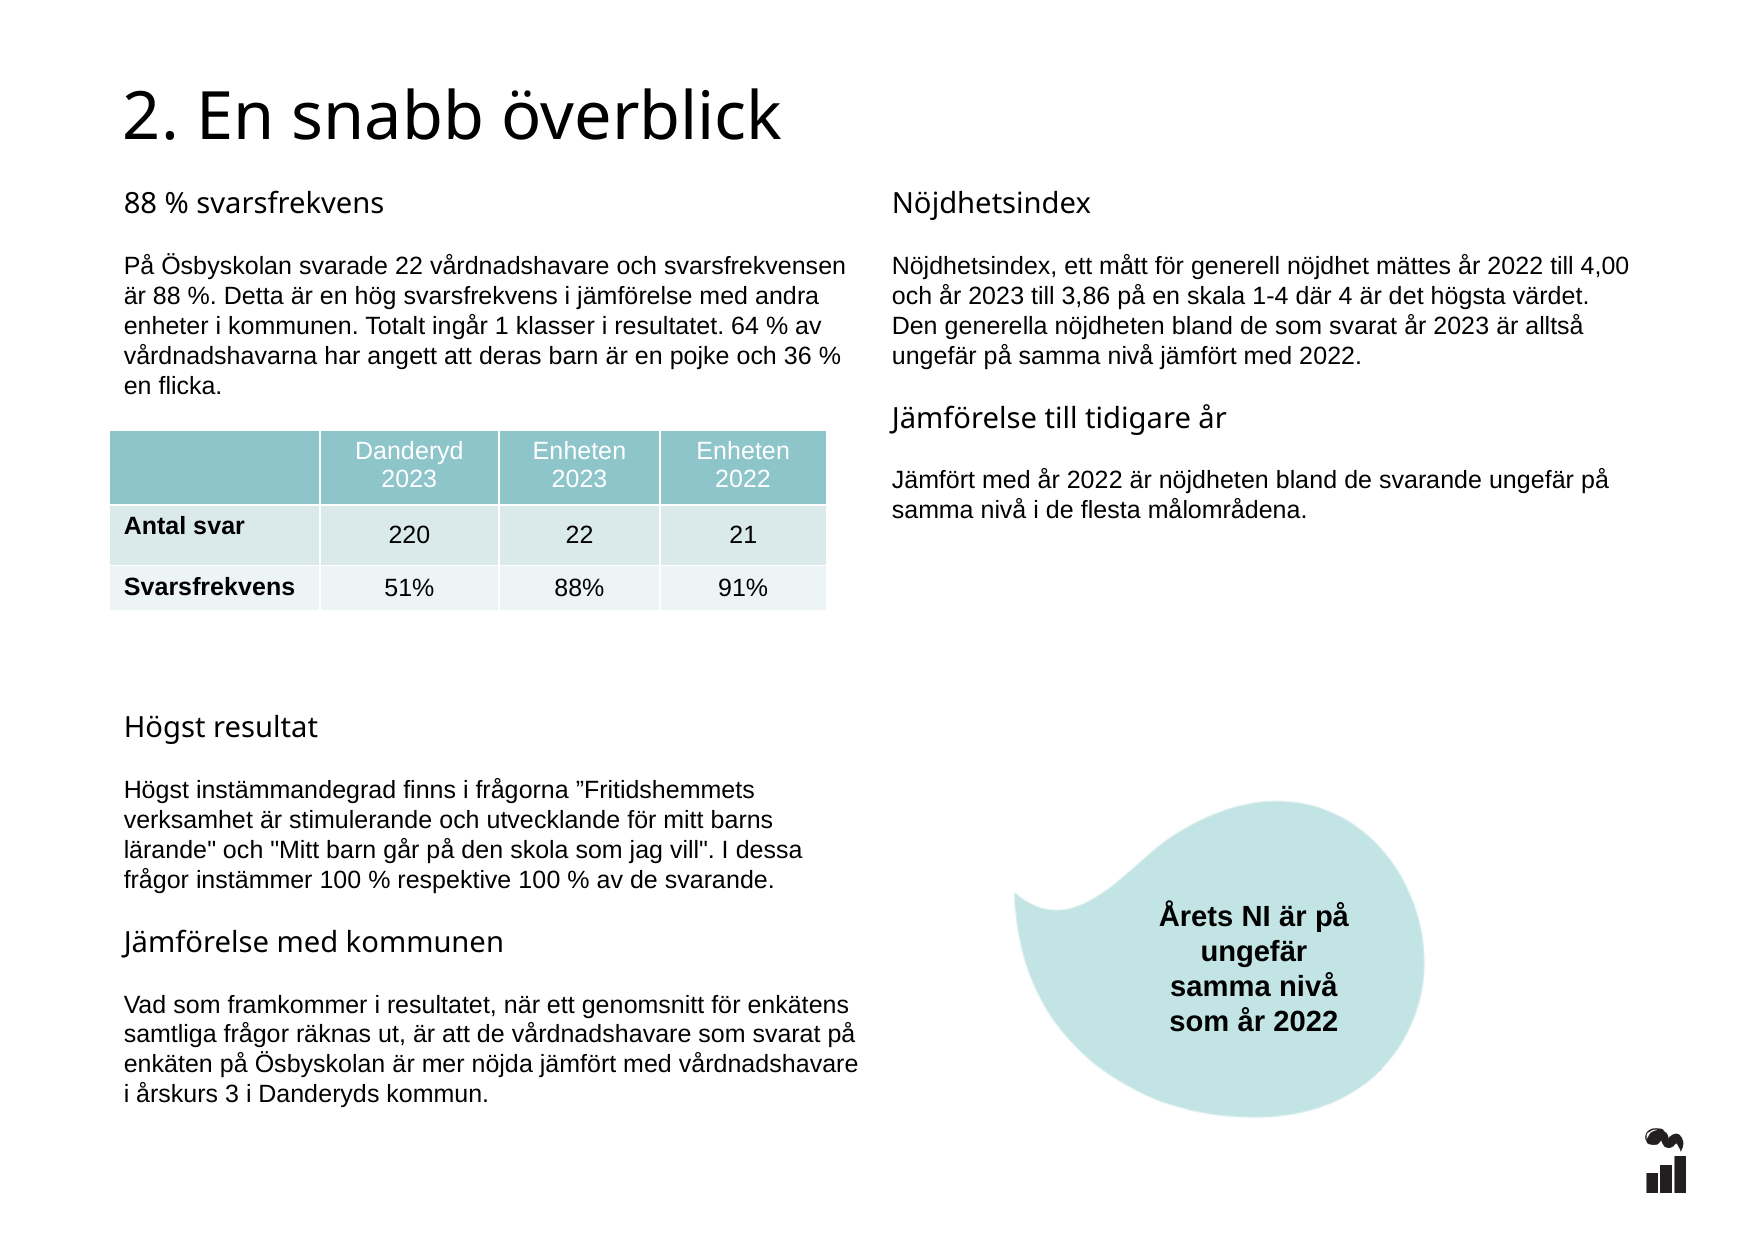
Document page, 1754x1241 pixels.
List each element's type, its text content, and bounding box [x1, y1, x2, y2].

table_cell 220 [321, 506, 498, 565]
table_cell 51% [321, 566, 498, 610]
table_cell Svarsfrekvens [110, 566, 319, 610]
table_header Enheten 2023 [500, 431, 659, 504]
table_cell 88% [500, 566, 659, 610]
text_box Nöjdhetsindex Nöjdhetsindex, ett mått för generell nöjdhet mättes år 2022 till 4,00 och år 2023 till 3,86 på en skala 1-4 där 4 är det högsta värdet. Den generella nöjdheten bland de som svarat år 2023 är alltså ungefär på samma nivå jämfört med 2022. Jämförelse till tidigare år Jämfört med år 2022 är nöjdheten bland de svarande ungefär på samma nivå i de flesta målområdena. [877, 177, 1655, 562]
table_header Danderyd 2023 [321, 431, 498, 504]
picture [989, 781, 1451, 1135]
table_cell 22 [500, 506, 659, 565]
table_header Enheten 2022 [661, 431, 826, 504]
table_cell 91% [661, 566, 826, 610]
table_cell Antal svar [110, 506, 319, 565]
table_cell 21 [661, 506, 826, 565]
title 2. En snabb överblick [107, 65, 1193, 170]
text_box 88 % svarsfrekvens På Ösbyskolan svarade 22 vårdnadshavare och svarsfrekvensen är 88 %. Detta är en hög svarsfrekvens i jämförelse med andra enheter i kommunen. Totalt ingår 1 klasser i resultatet. 64 % av vårdnadshavarna har angett att deras barn är en pojke och 36 % en flicka. Högst resultat Högst instämmandegrad finns i frågorna ”Fritidshemmets verksamhet är stimulerande och utvecklande för mitt barns lärande" och "Mitt barn går på den skola som jag vill". I dessa frågor instämmer 100 % respektive 100 % av de svarande. Jämförelse med kommunen Vad som framkommer i resultatet, när ett genomsnitt för enkätens samtliga frågor räknas ut, är att de vårdnadshavare som svarat på enkäten på Ösbyskolan är mer nöjda jämfört med vårdnadshavare i årskurs 3 i Danderyds kommun. [108, 177, 878, 1116]
table_header [110, 431, 319, 504]
